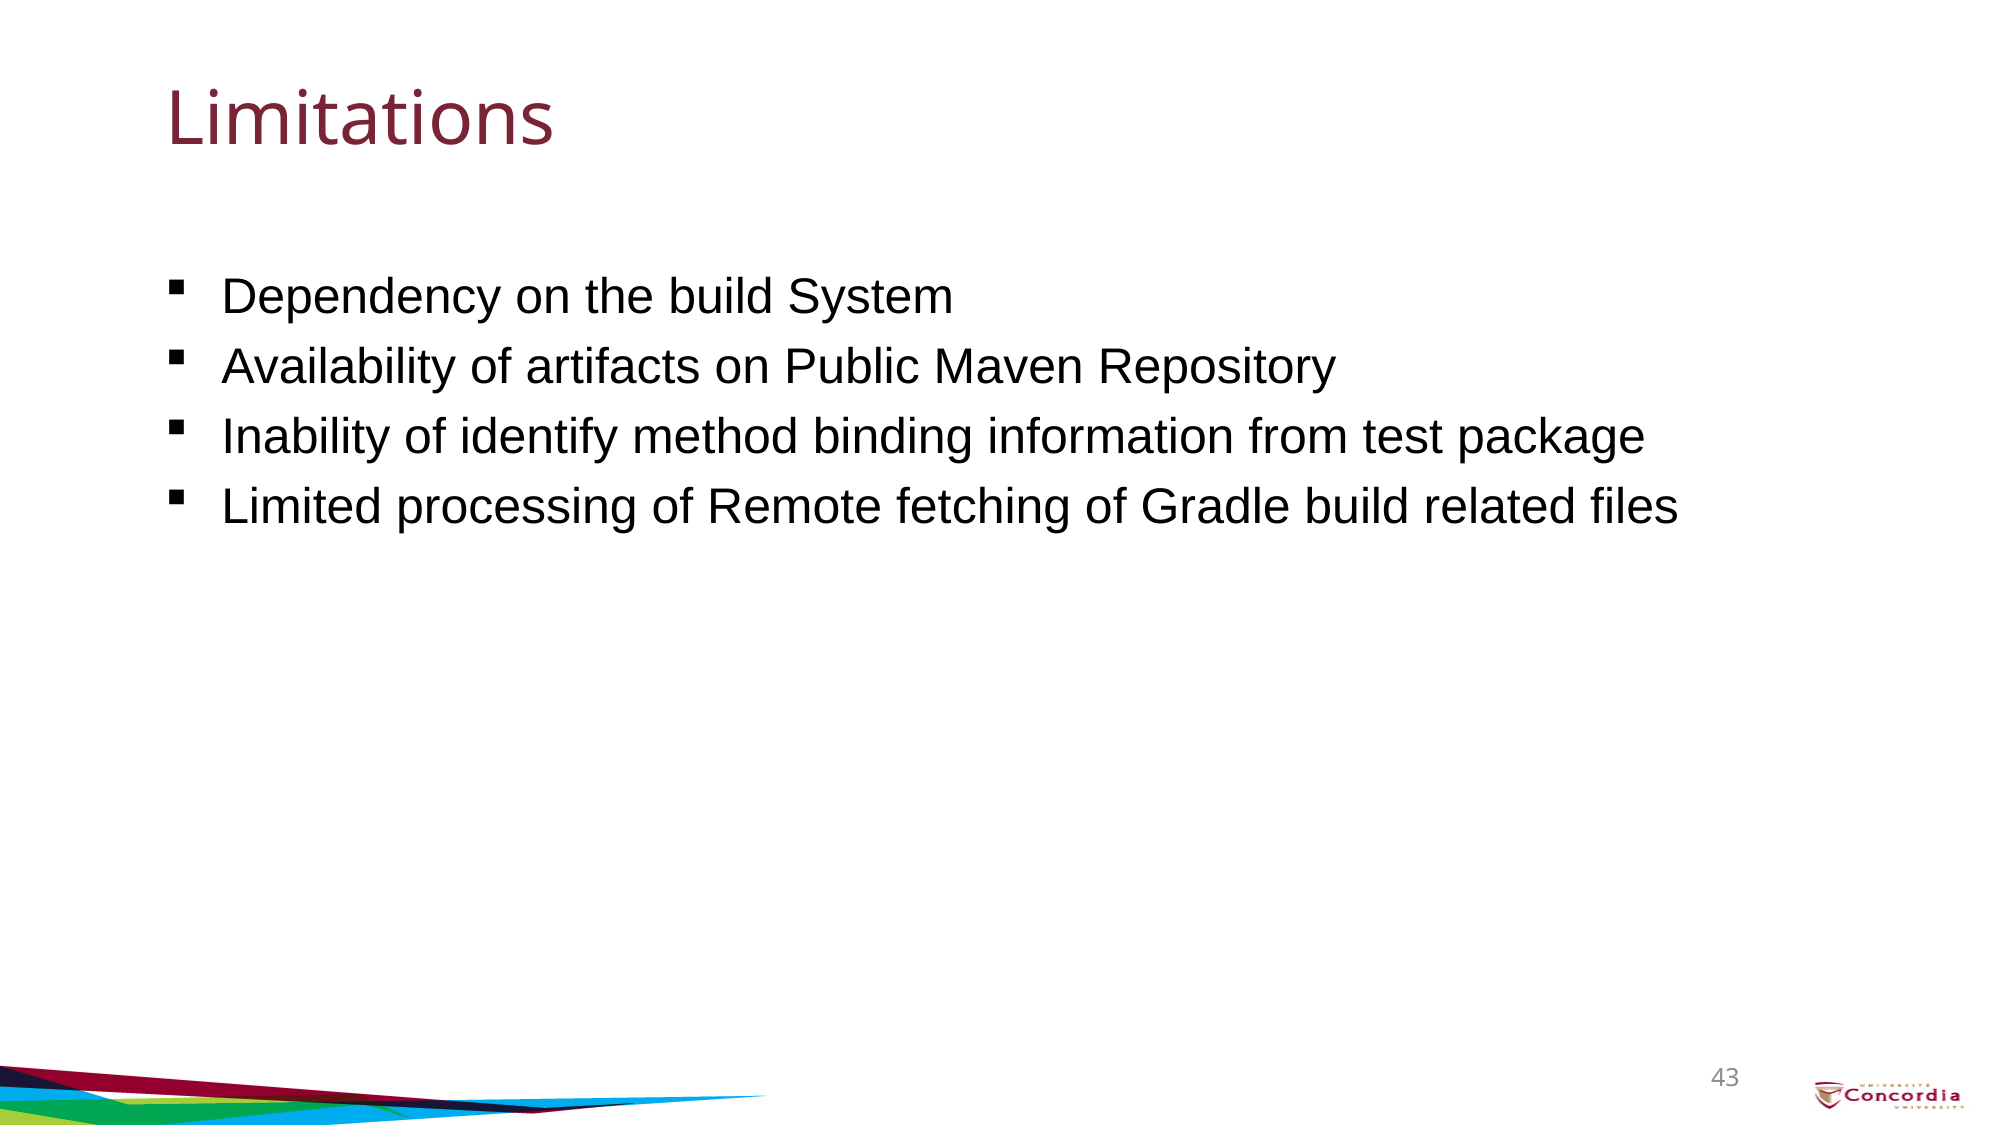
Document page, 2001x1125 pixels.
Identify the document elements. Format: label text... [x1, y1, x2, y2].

slide_number 43 [1304, 1048, 1755, 1108]
list Dependency on the build System Availability of artifacts on Public Maven Repository Inability of identify method binding information from test package Limited processing of Remote fetching of Gradle build related files [150, 256, 1850, 963]
picture [0, 0, 2001, 1125]
title Limitations [150, 62, 1850, 220]
